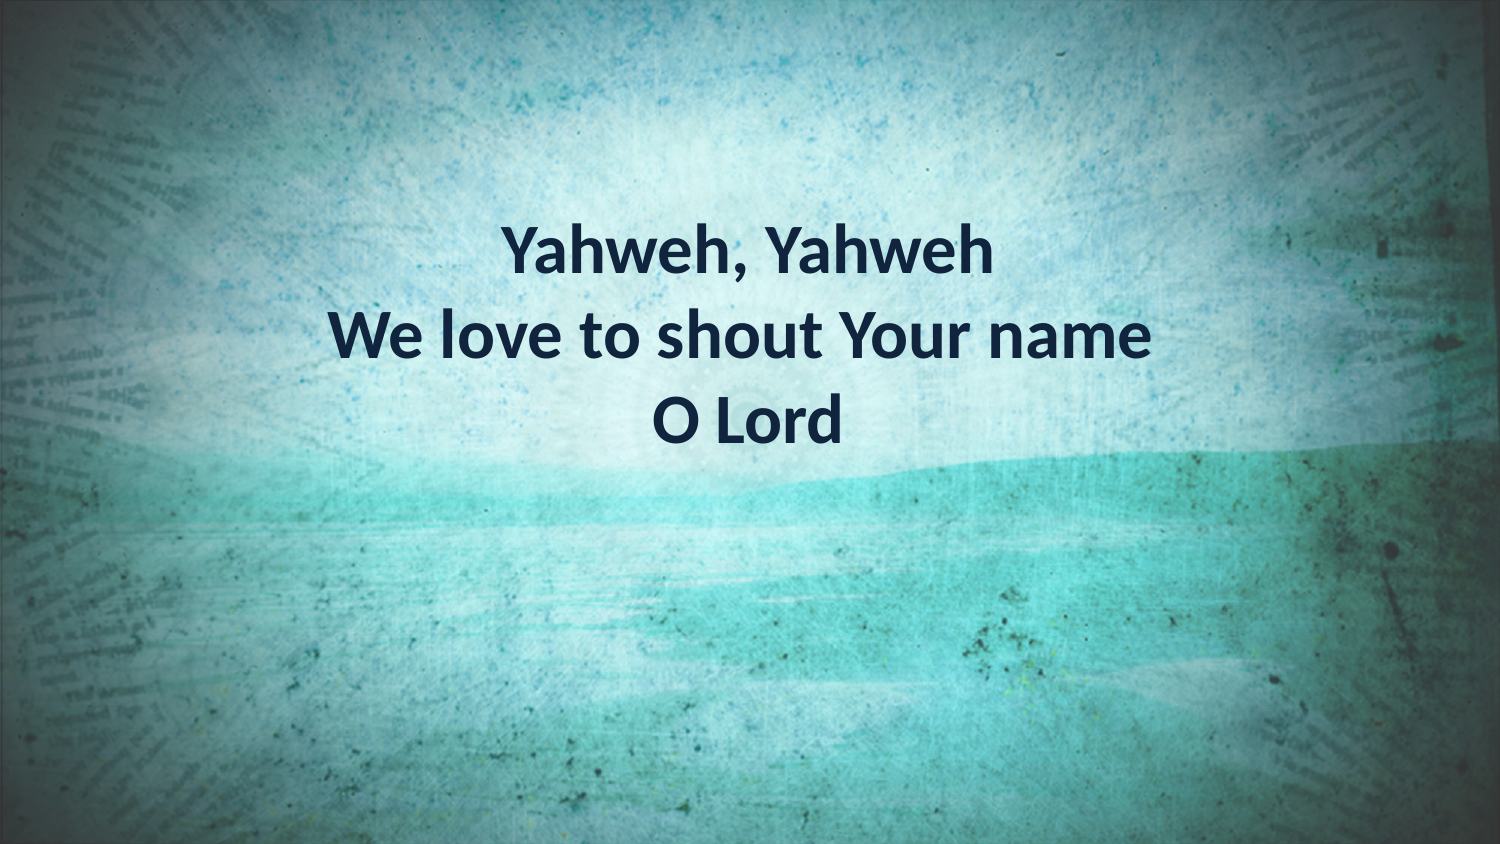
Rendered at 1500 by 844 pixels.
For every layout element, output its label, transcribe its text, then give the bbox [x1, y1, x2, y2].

text_box Yahweh, Yahweh We love to shout Your name O Lord [52, 195, 1446, 586]
